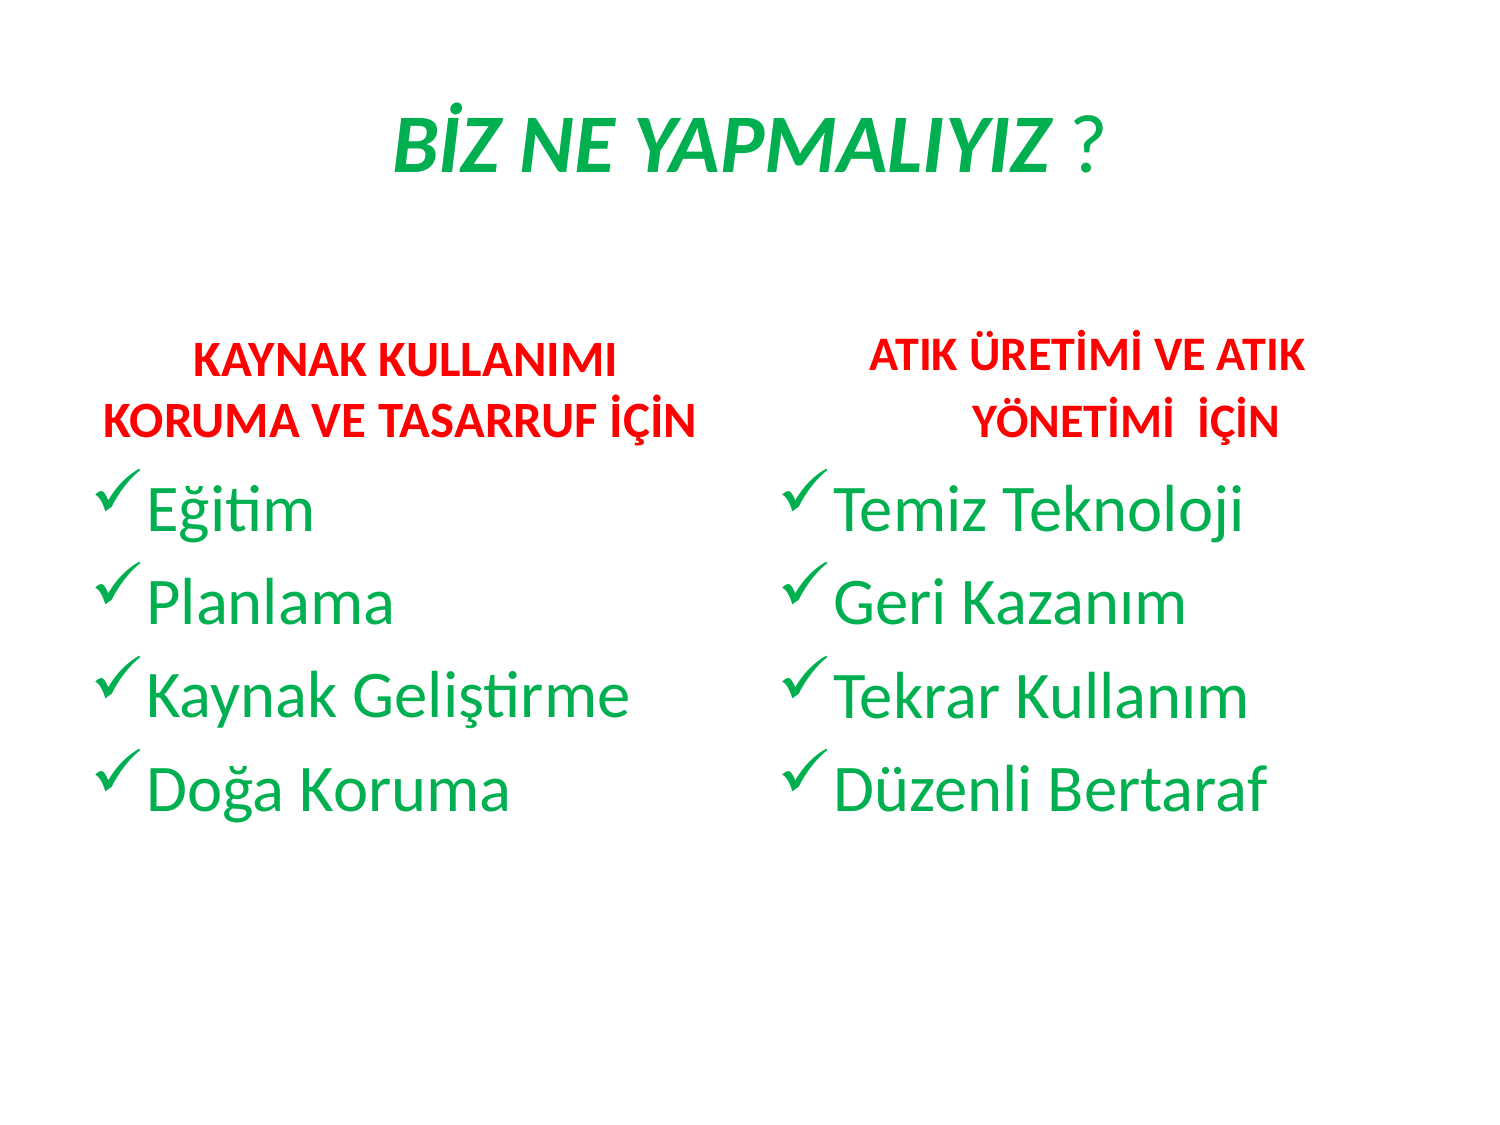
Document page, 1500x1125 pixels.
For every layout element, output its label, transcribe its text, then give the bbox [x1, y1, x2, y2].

list Temiz Teknoloji Geri Kazanım Tekrar Kullanım Düzenli Bertaraf [761, 457, 1425, 1005]
list Eğitim Planlama Kaynak Geliştirme Doğa Koruma [75, 457, 738, 1005]
list KAYNAK KULLANIMI KORUMA VE TASARRUF İÇİN [75, 251, 738, 457]
title BİZ NE YAPMALIYIZ ? [75, 45, 1425, 233]
list ATIK ÜRETİMİ VE ATIK YÖNETİMİ İÇİN [761, 251, 1425, 457]
